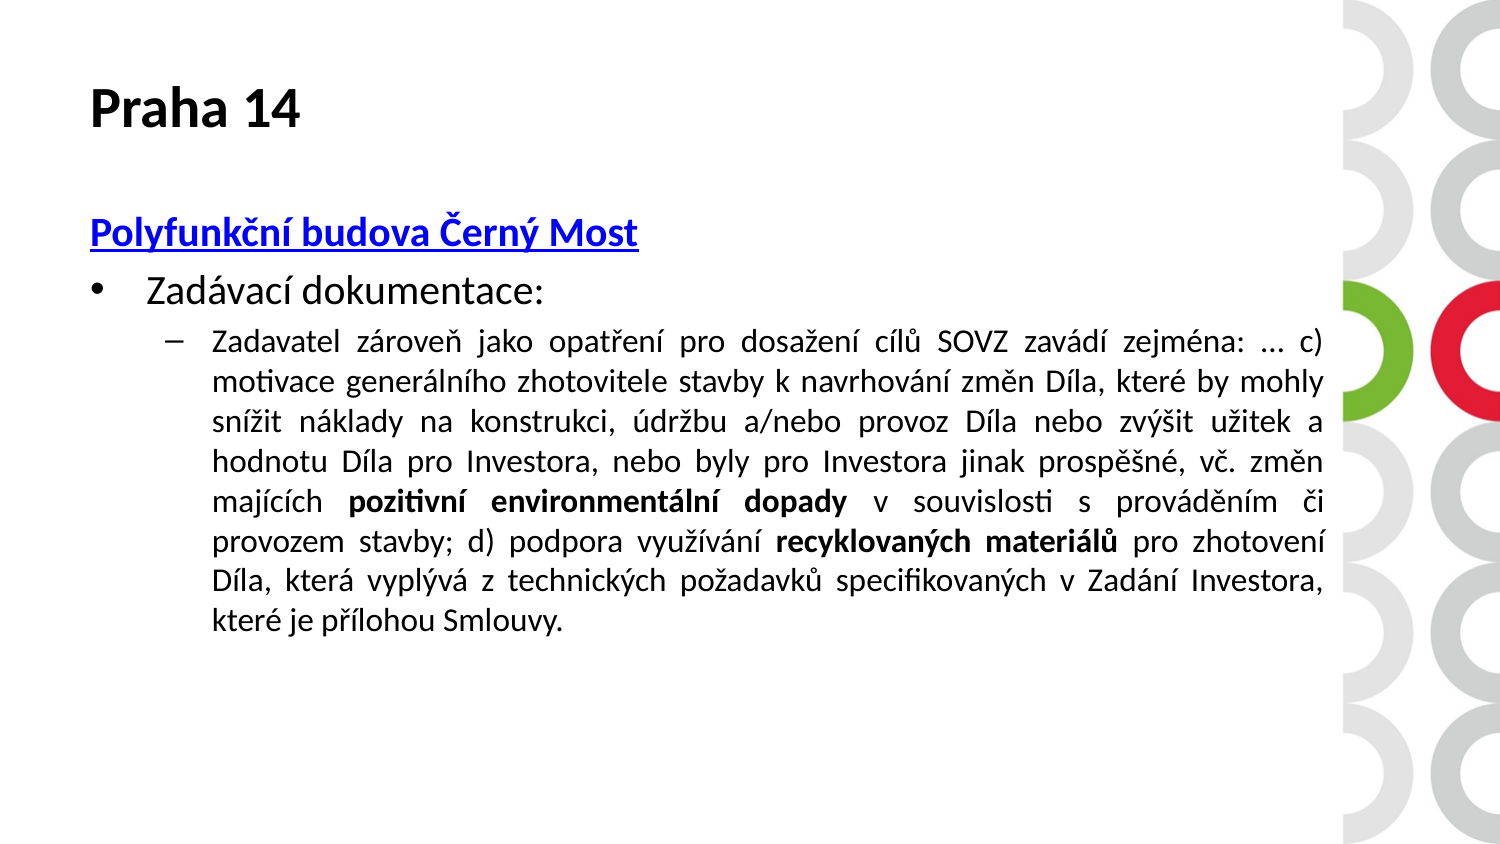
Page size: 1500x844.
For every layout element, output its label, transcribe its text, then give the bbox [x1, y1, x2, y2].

title Praha 14 [75, 33, 1341, 175]
list Polyfunkční budova Černý Most Zadávací dokumentace: Zadavatel zároveň jako opatření pro dosažení cílů SOVZ zavádí zejména: … c) motivace generálního zhotovitele stavby k navrhování změn Díla, které by mohly snížit náklady na konstrukci, údržbu a/nebo provoz Díla nebo zvýšit užitek a hodnotu Díla pro Investora, nebo byly pro Investora jinak prospěšné, vč. změn majících pozitivní environmentální dopady v souvislosti s prováděním či provozem stavby; d) podpora využívání recyklovaných materiálů pro zhotovení Díla, která vyplývá z technických požadavků specifikovaných v Zadání Investora, které je přílohou Smlouvy. [75, 196, 1341, 844]
picture [0, 0, 1500, 844]
